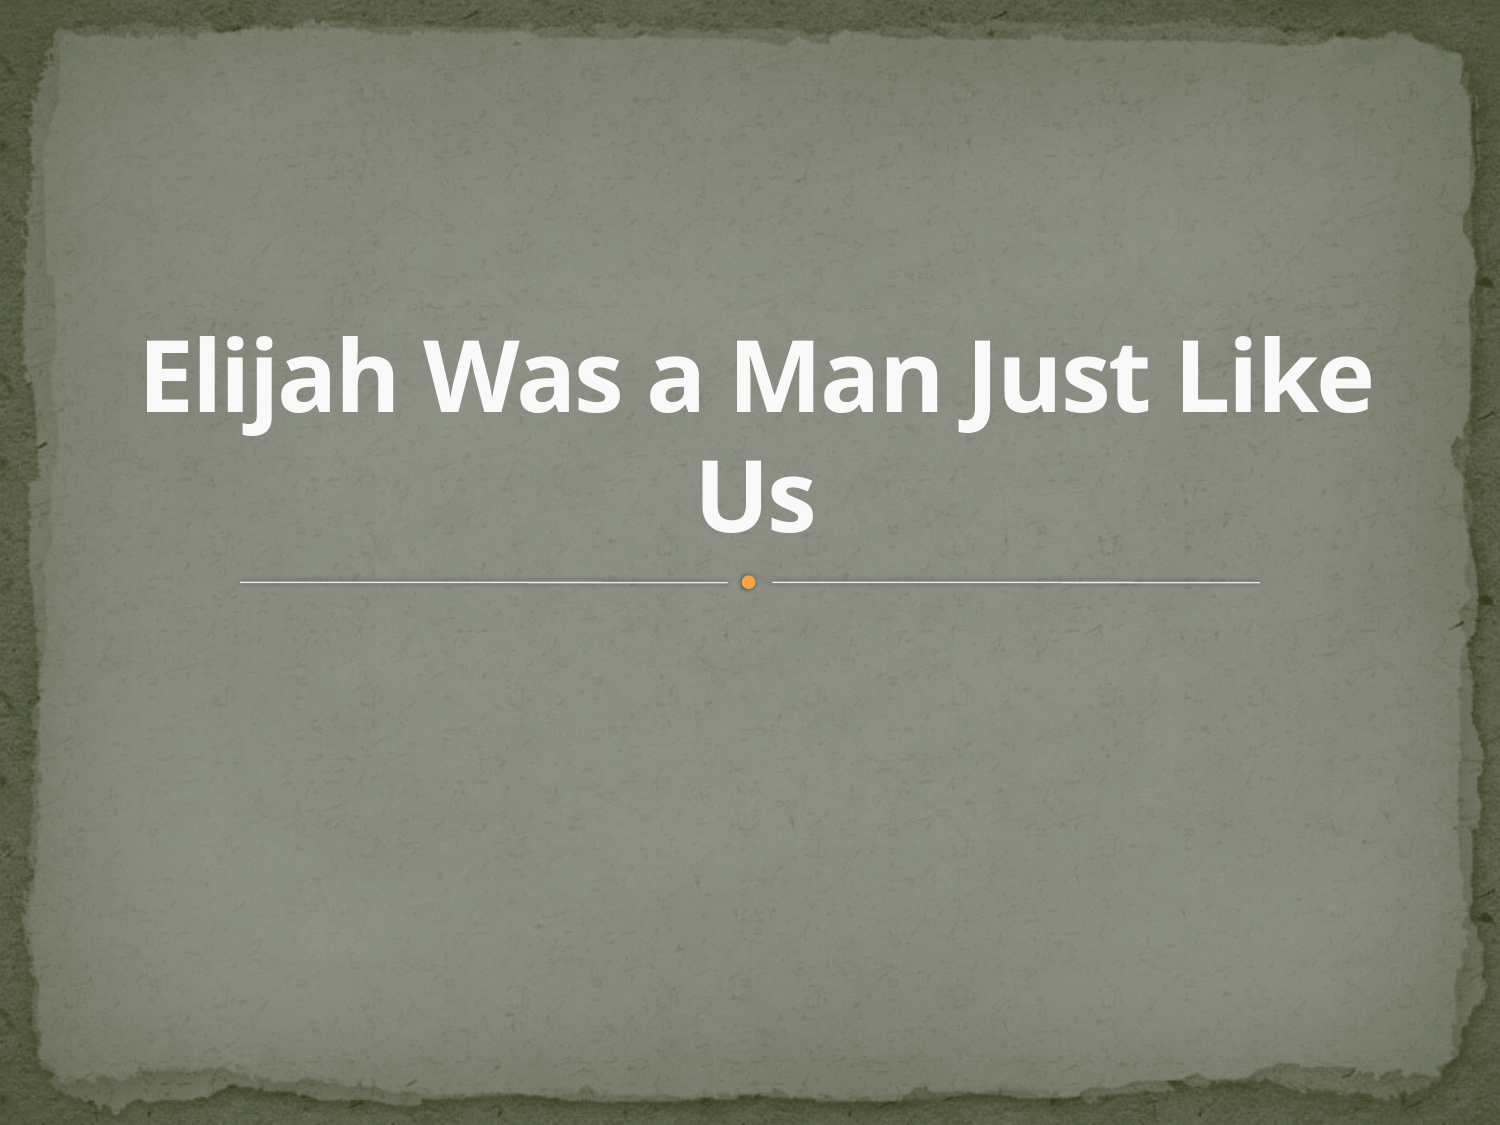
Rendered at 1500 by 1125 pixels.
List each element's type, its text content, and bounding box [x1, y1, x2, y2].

title Elijah Was a Man Just Like Us [74, 235, 1438, 561]
